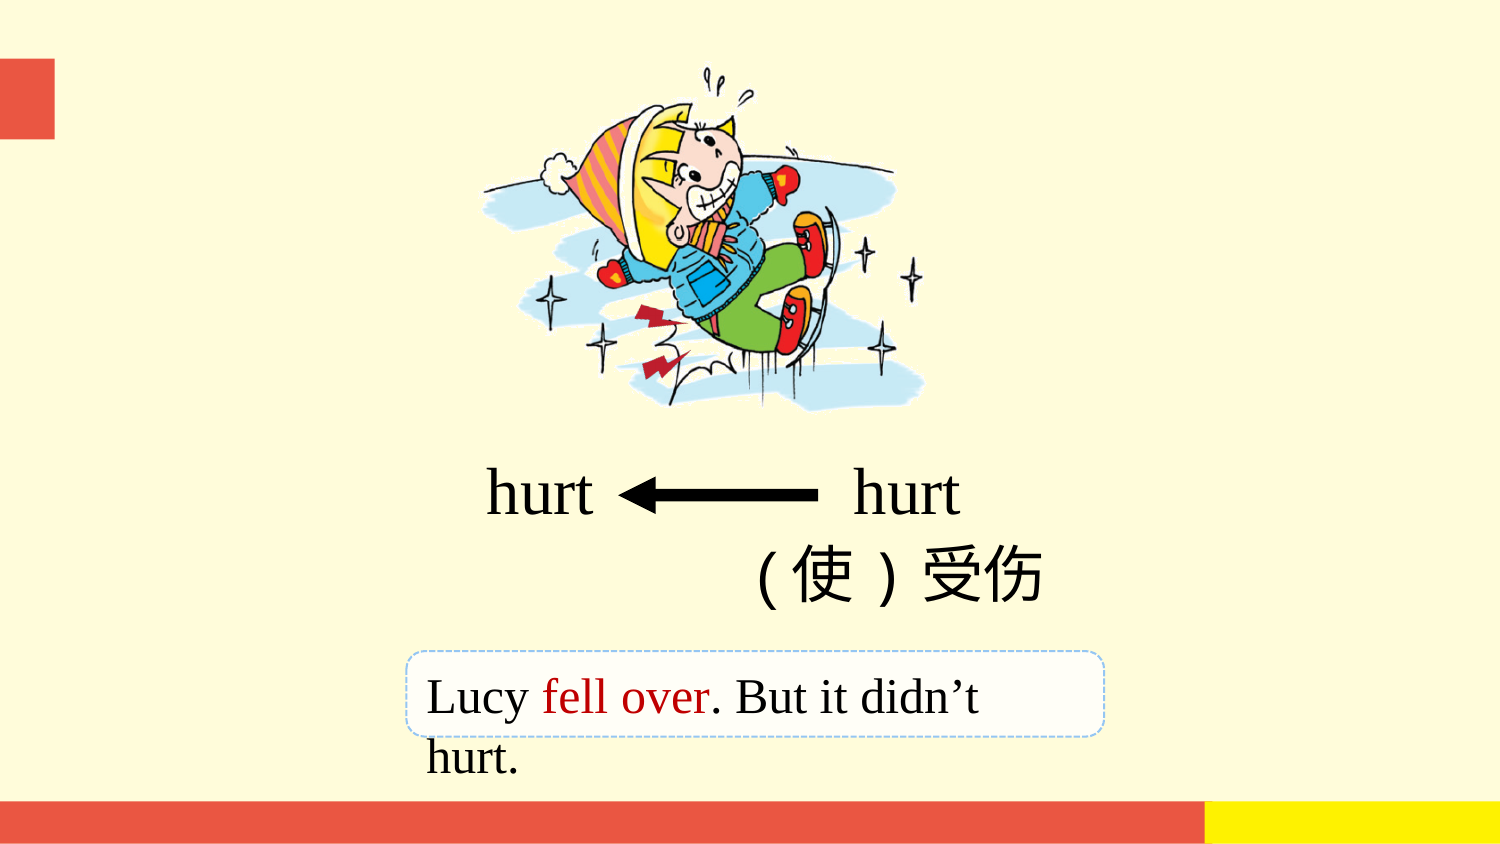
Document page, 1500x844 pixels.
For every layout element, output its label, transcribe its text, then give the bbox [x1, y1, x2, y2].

text_box [618, 489, 791, 502]
text_box (使)受伤 [731, 527, 1071, 618]
text_box hurt [395, 440, 687, 535]
text_box hurt [791, 440, 1024, 527]
picture [471, 61, 967, 421]
text_box Lucy fell over. But it didn’t hurt. [407, 651, 1103, 737]
